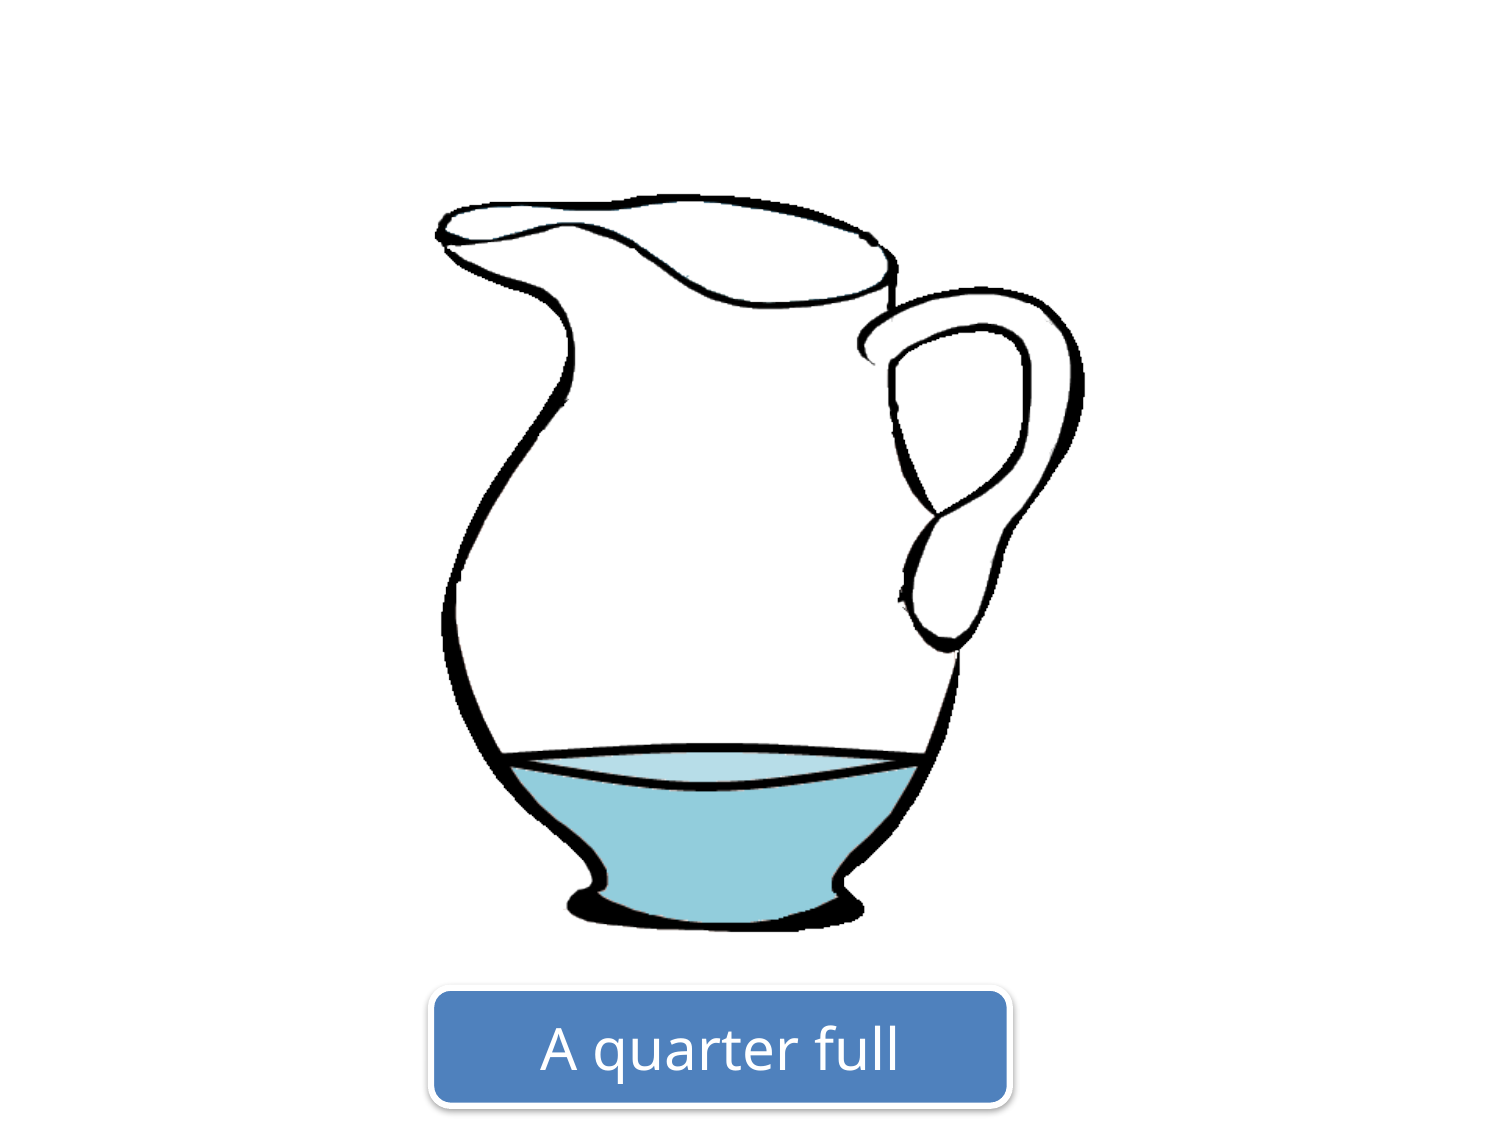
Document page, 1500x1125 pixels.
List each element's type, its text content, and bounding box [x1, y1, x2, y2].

text_box A quarter full [427, 984, 1013, 1109]
picture [409, 191, 1091, 934]
